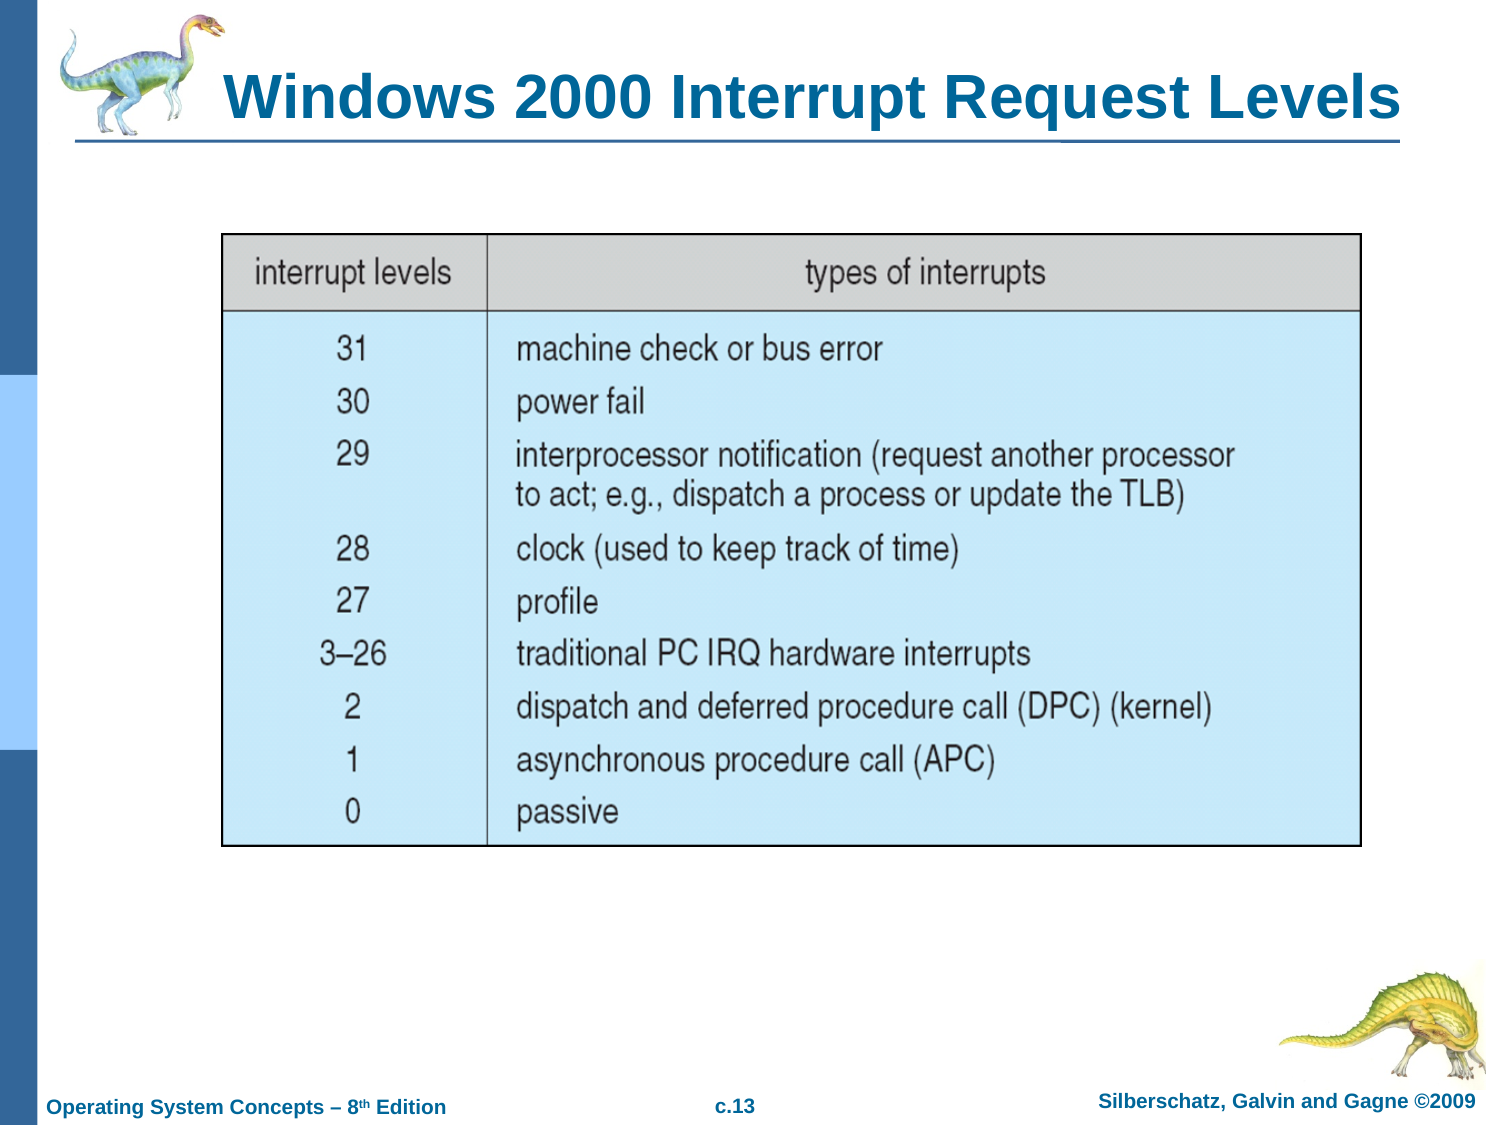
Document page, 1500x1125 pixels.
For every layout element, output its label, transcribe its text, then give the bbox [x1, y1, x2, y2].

title Windows 2000 Interrupt Request Levels [165, 31, 1462, 139]
picture [46, 0, 243, 149]
picture [1275, 959, 1486, 1090]
picture [220, 233, 1362, 847]
